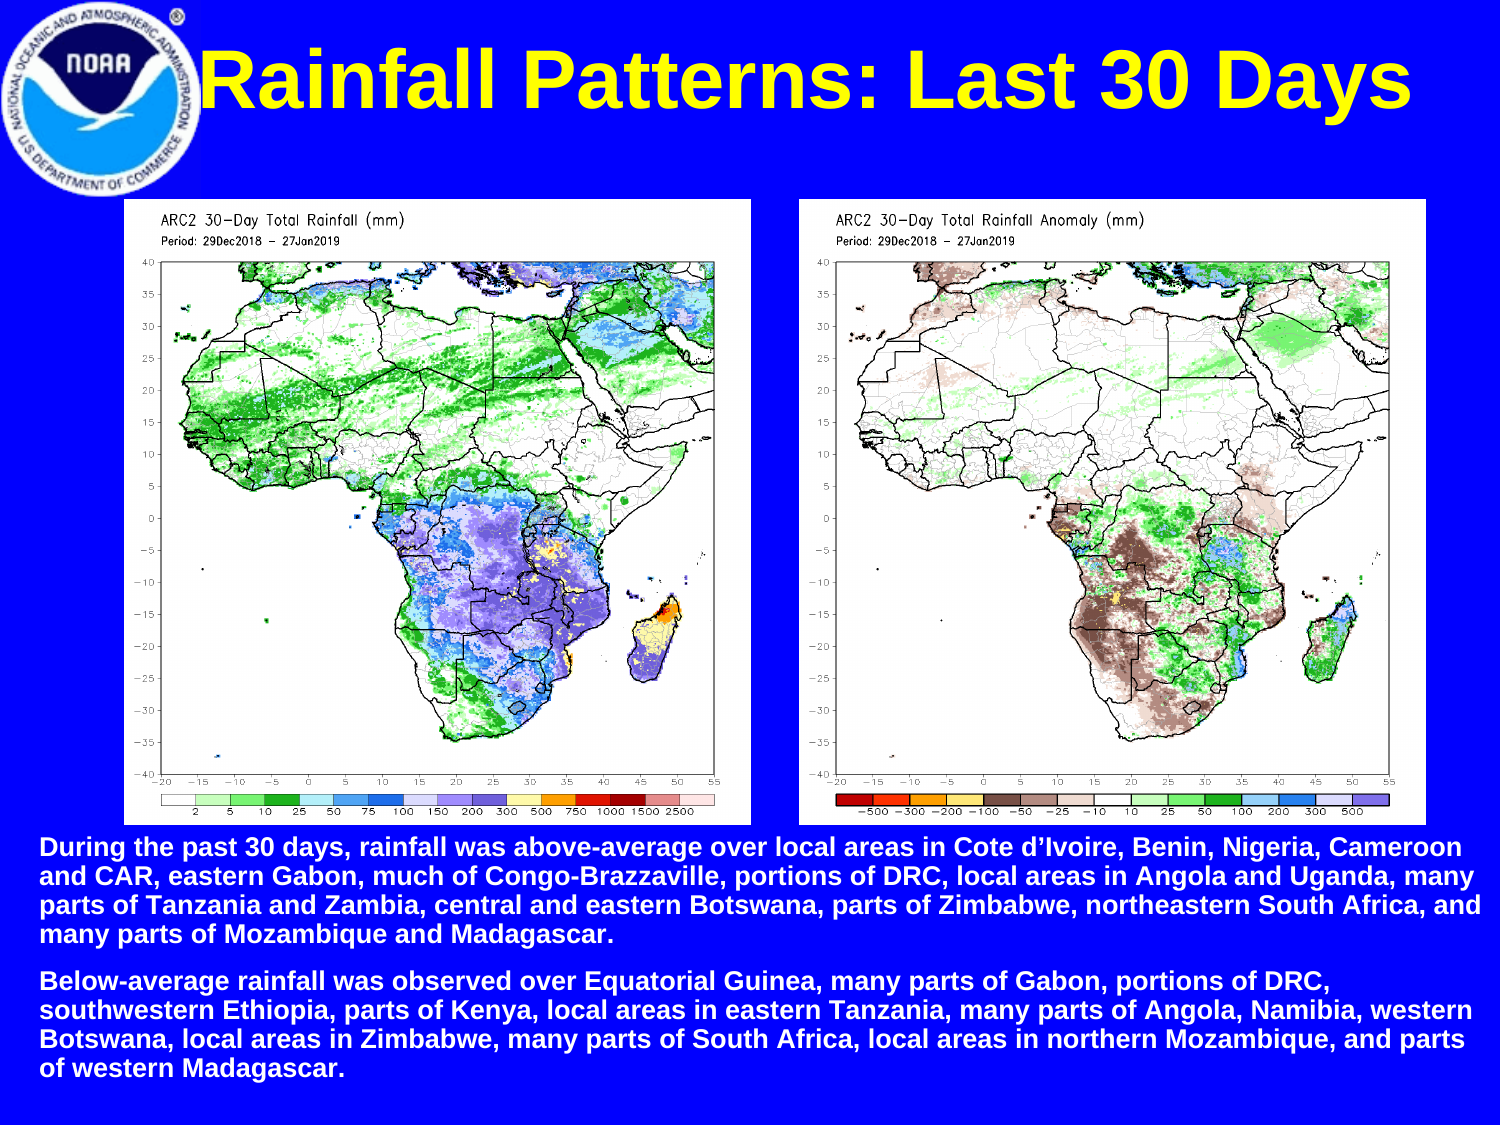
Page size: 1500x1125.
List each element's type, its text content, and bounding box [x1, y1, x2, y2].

title Rainfall Patterns: Last 30 Days [174, 0, 1438, 150]
text_box During the past 30 days, rainfall was above-average over local areas in Cote d’Ivoire, Benin, Nigeria, Cameroon and CAR, eastern Gabon, much of Congo-Brazzaville, portions of DRC, local areas in Angola and Uganda, many parts of Tanzania and Zambia, central and eastern Botswana, parts of Zimbabwe, northeastern South Africa, and many parts of Mozambique and Madagascar. Below-average rainfall was observed over Equatorial Guinea, many parts of Gabon, portions of DRC, southwestern Ethiopia, parts of Kenya, local areas in eastern Tanzania, many parts of Angola, Namibia, western Botswana, local areas in Zimbabwe, many parts of South Africa, local areas in northern Mozambique, and parts of western Madagascar. [24, 825, 1500, 1092]
picture [799, 199, 1425, 825]
picture [0, 0, 750, 825]
